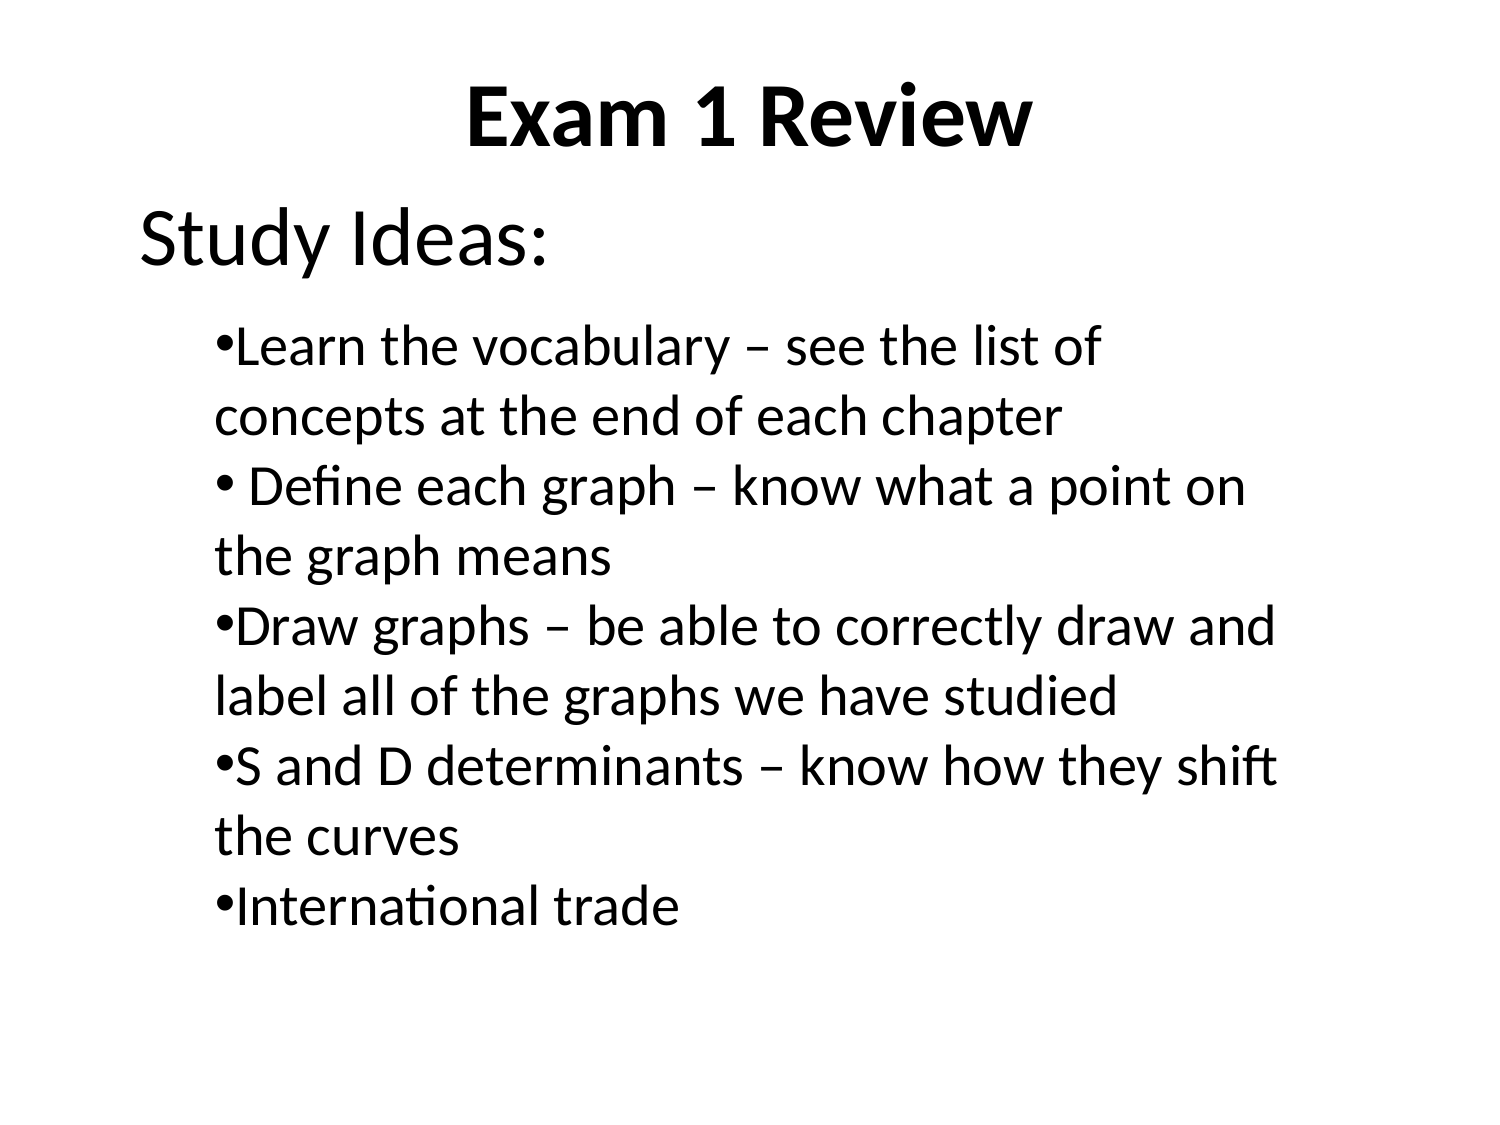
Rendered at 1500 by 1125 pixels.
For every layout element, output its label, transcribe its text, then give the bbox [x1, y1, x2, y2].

title Exam 1 Review [75, 45, 1425, 175]
text_box Study Ideas: [125, 174, 1425, 335]
text_box Learn the vocabulary – see the list of concepts at the end of each chapter Define each graph – know what a point on the graph means Draw graphs – be able to correctly draw and label all of the graphs we have studied S and D determinants – know how they shift the curves International trade [200, 299, 1300, 945]
